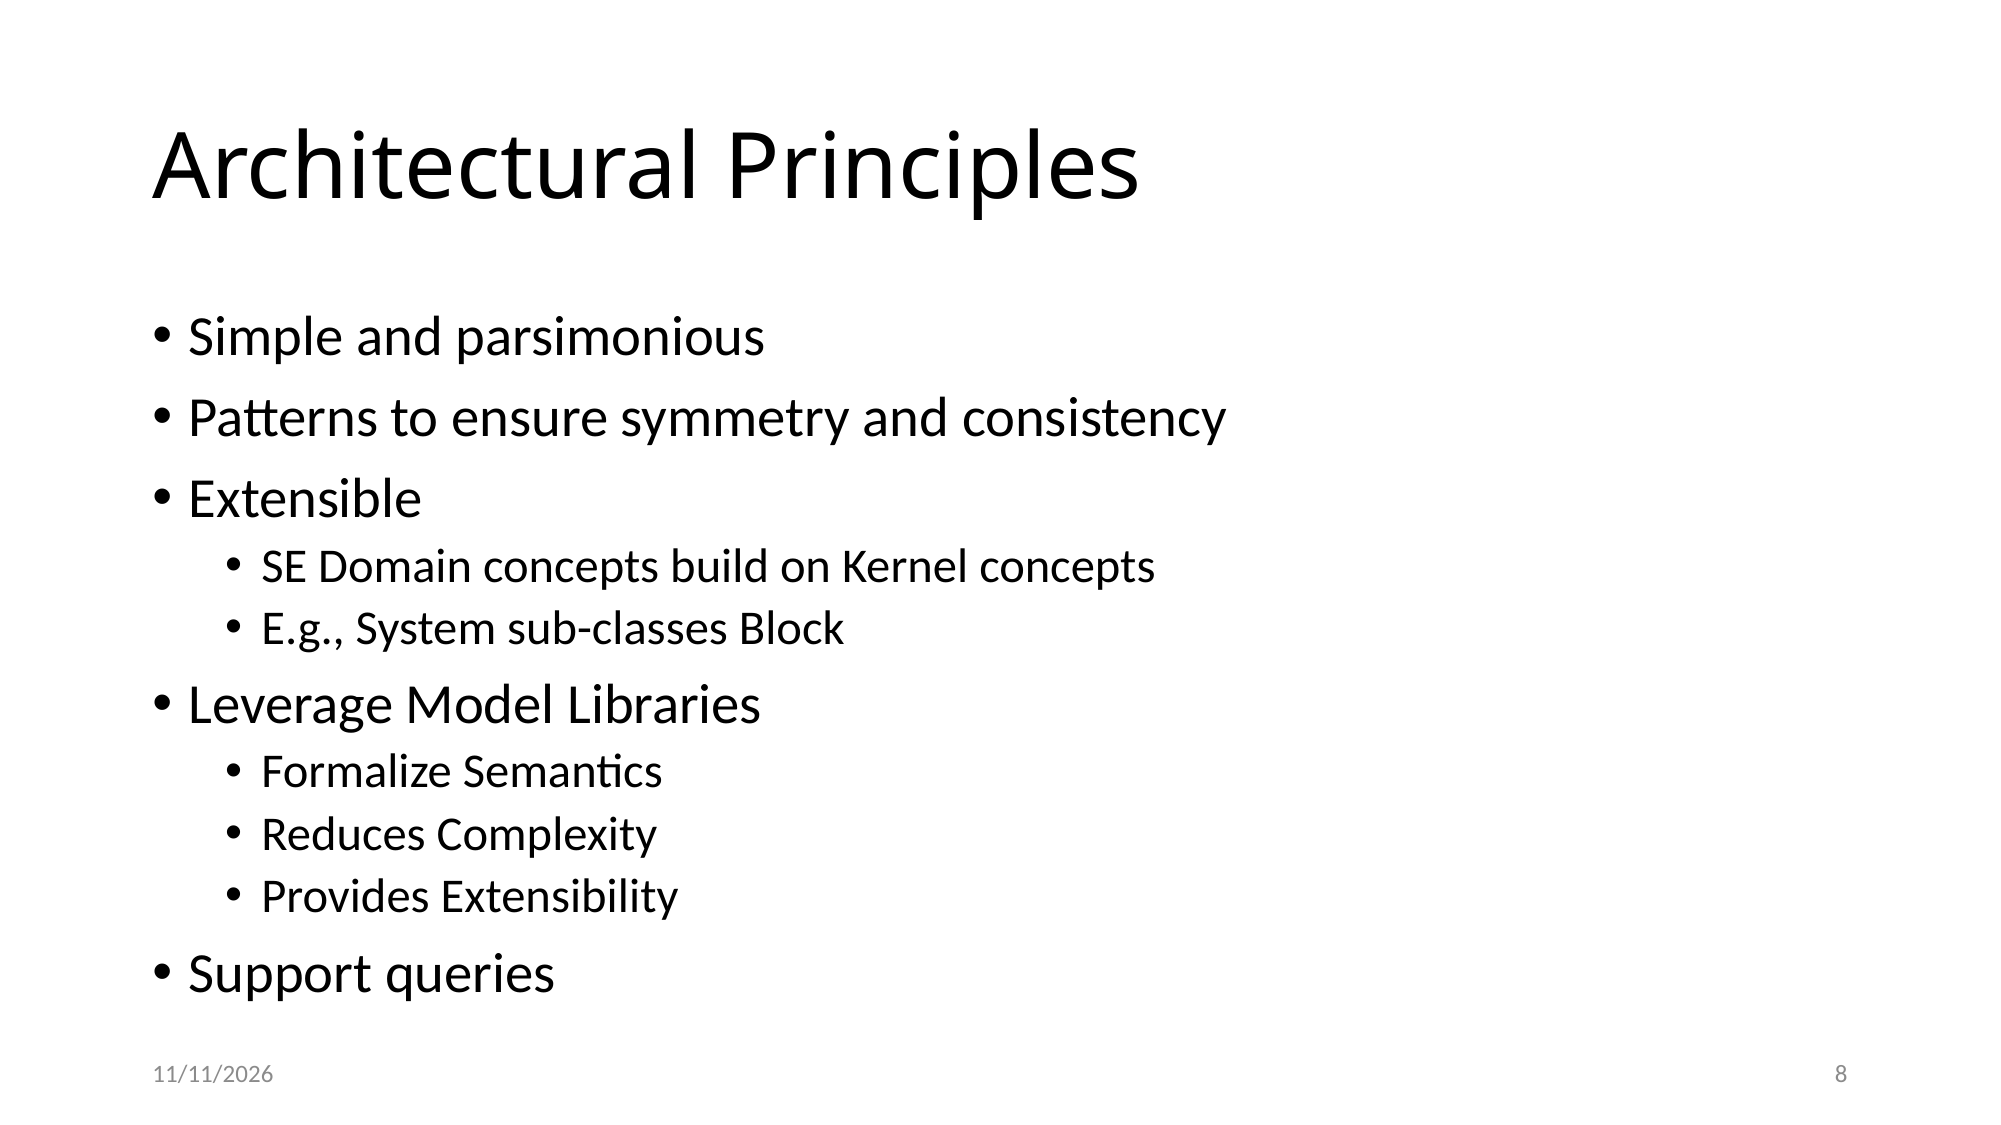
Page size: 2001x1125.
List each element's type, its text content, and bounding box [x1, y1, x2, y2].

slide_number 8 [1412, 1042, 1863, 1103]
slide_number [137, 1042, 588, 1103]
title Architectural Principles [137, 59, 1863, 278]
list Simple and parsimonious Patterns to ensure symmetry and consistency Extensible SE Domain concepts build on Kernel concepts E.g., System sub-classes Block Leverage Model Libraries Formalize Semantics Reduces Complexity Provides Extensibility Support queries [137, 299, 1863, 1014]
